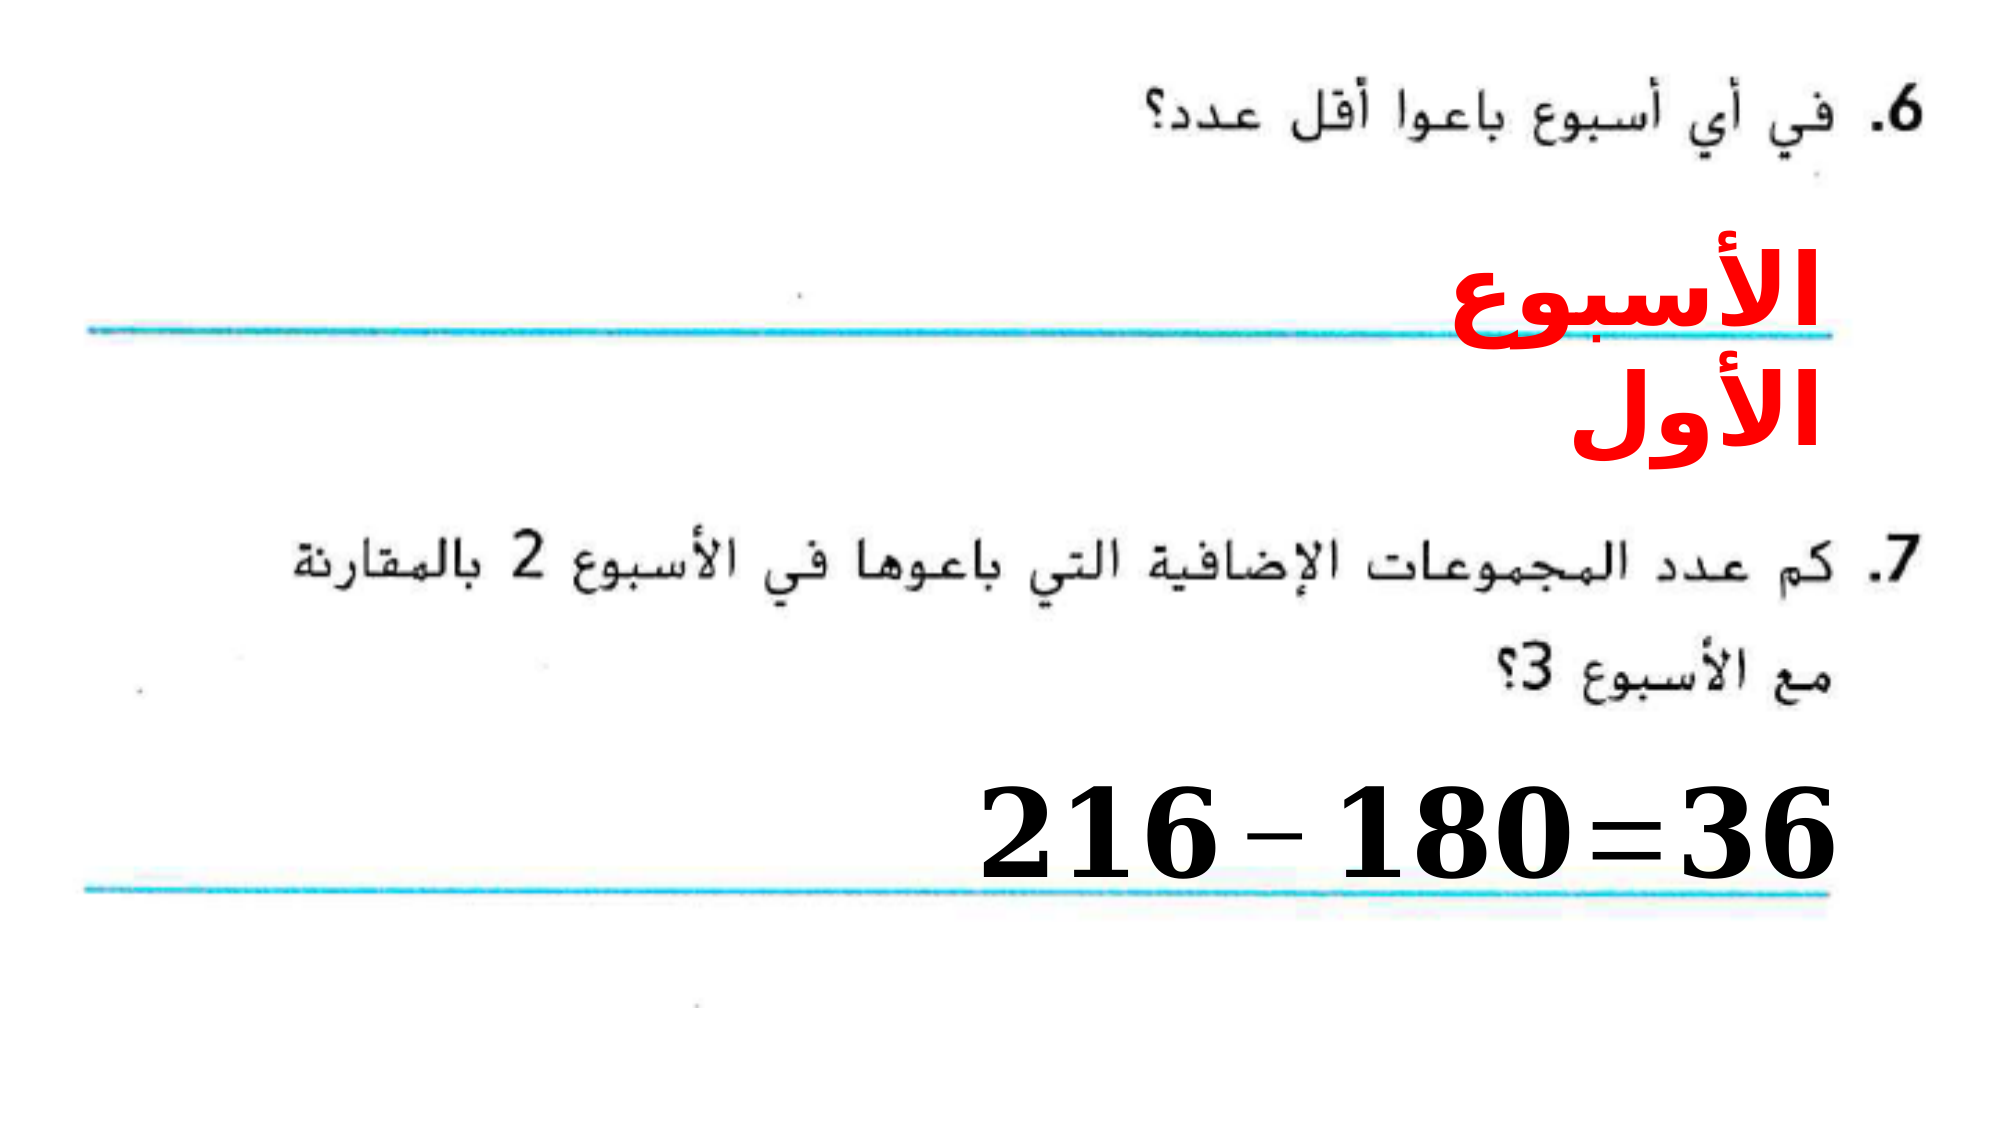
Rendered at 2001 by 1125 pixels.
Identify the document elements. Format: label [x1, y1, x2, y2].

picture [13, 45, 1964, 1008]
